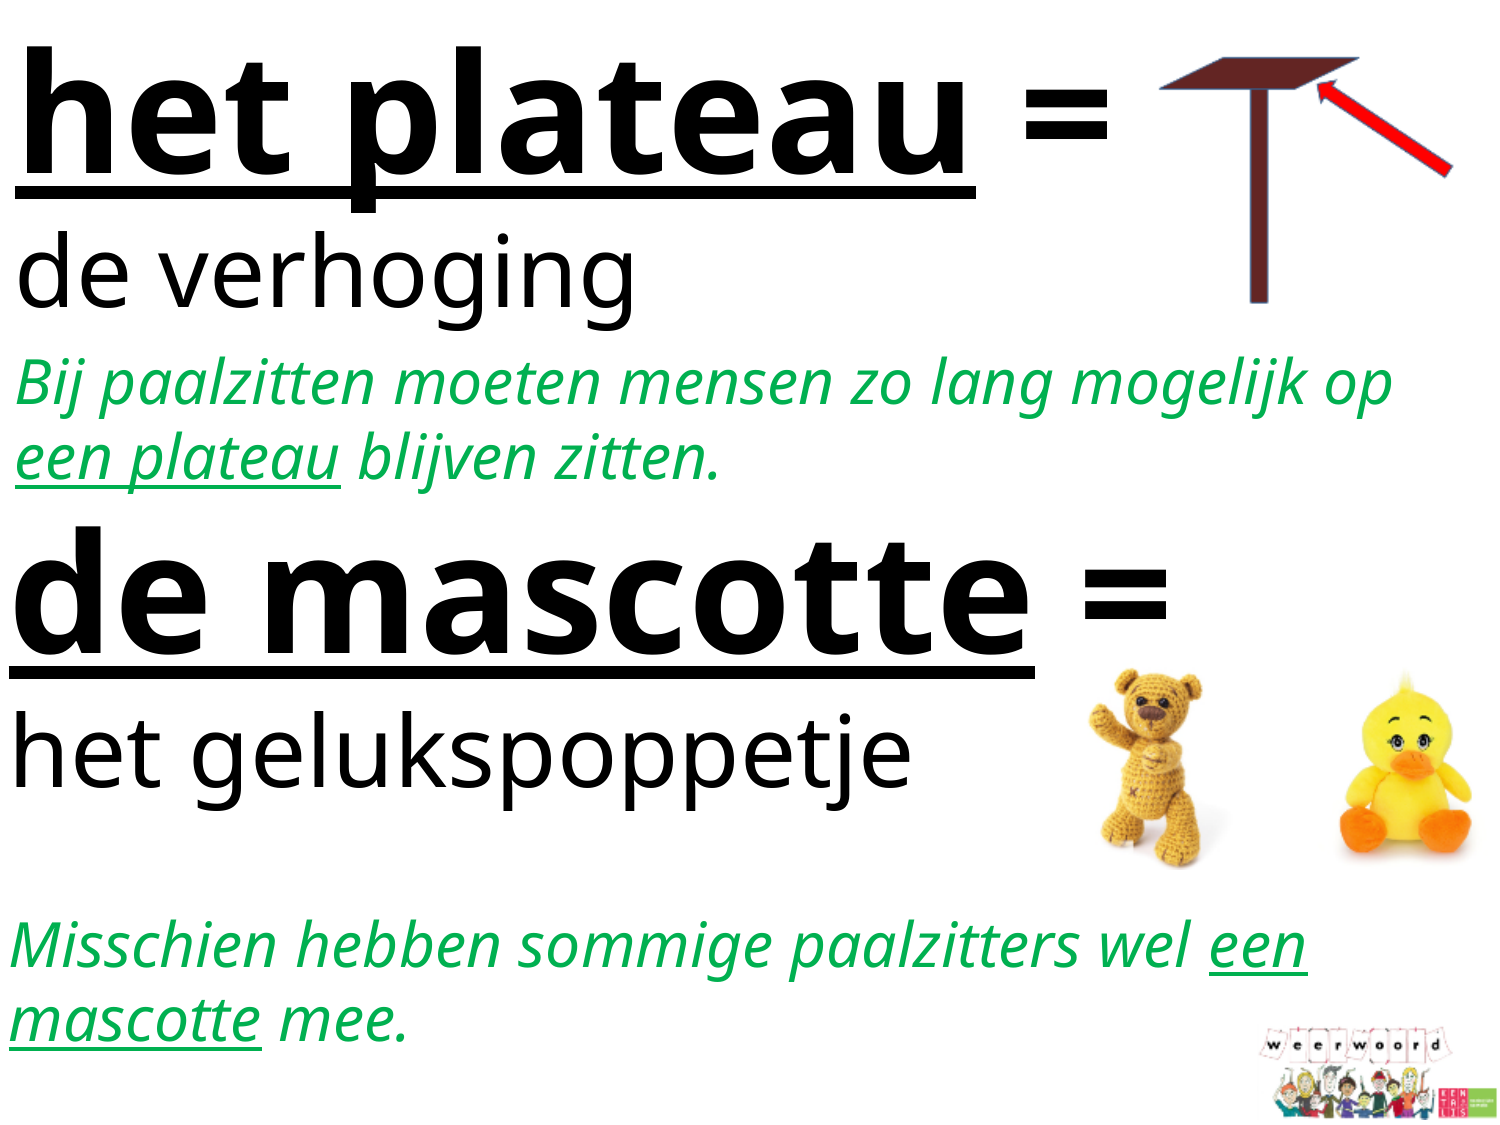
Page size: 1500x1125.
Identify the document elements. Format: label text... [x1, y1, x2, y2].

text_box het plateau = de verhoging Bij paalzitten moeten mensen zo lang mogelijk op een plateau blijven zitten. [0, 0, 1500, 479]
picture [1139, 23, 1477, 308]
text_box de mascotte = het gelukspoppetje Misschien hebben sommige paalzitters wel een mascotte mee. [0, 479, 1500, 1062]
picture [1257, 1024, 1500, 1121]
picture [1056, 648, 1497, 870]
